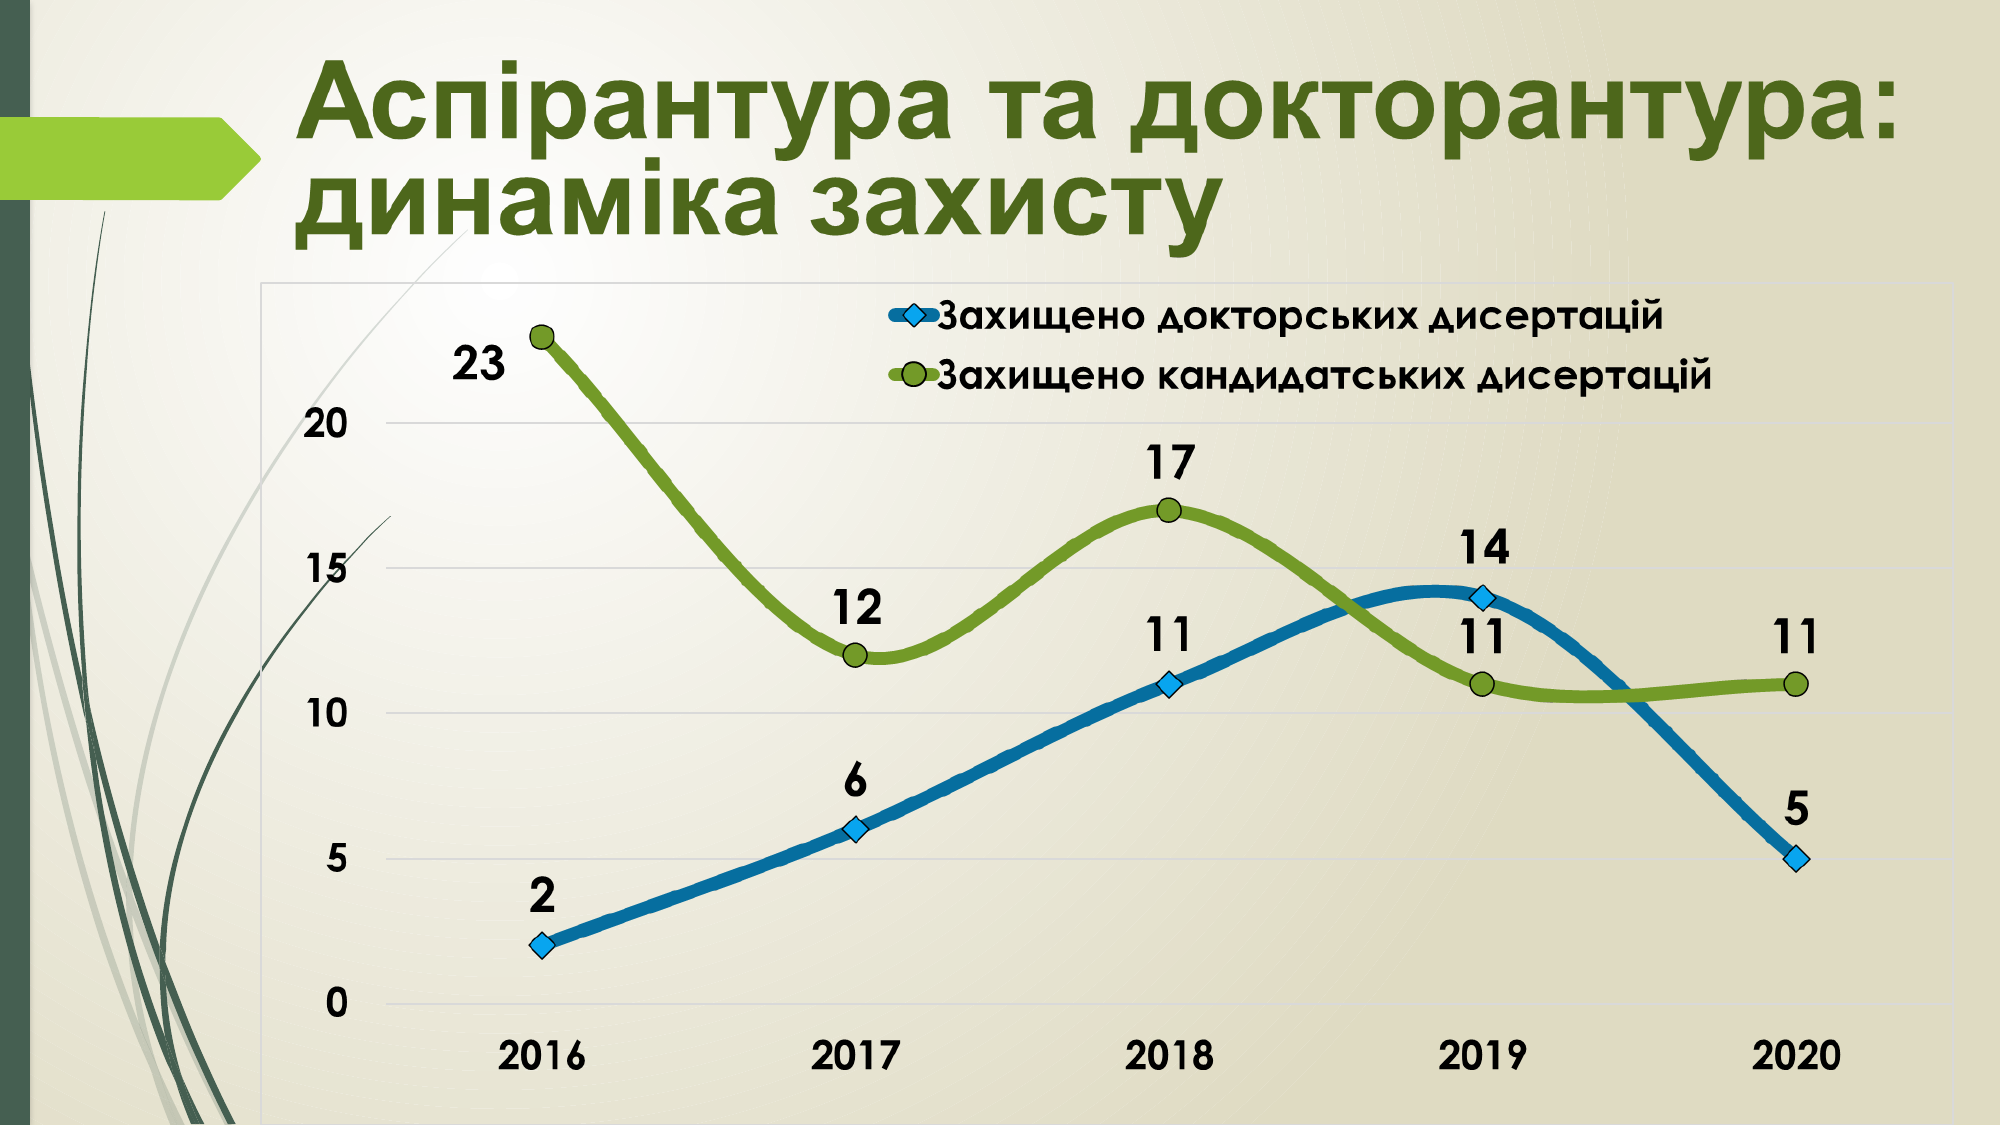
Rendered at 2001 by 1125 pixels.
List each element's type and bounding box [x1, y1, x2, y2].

picture [229, 0, 1998, 1125]
